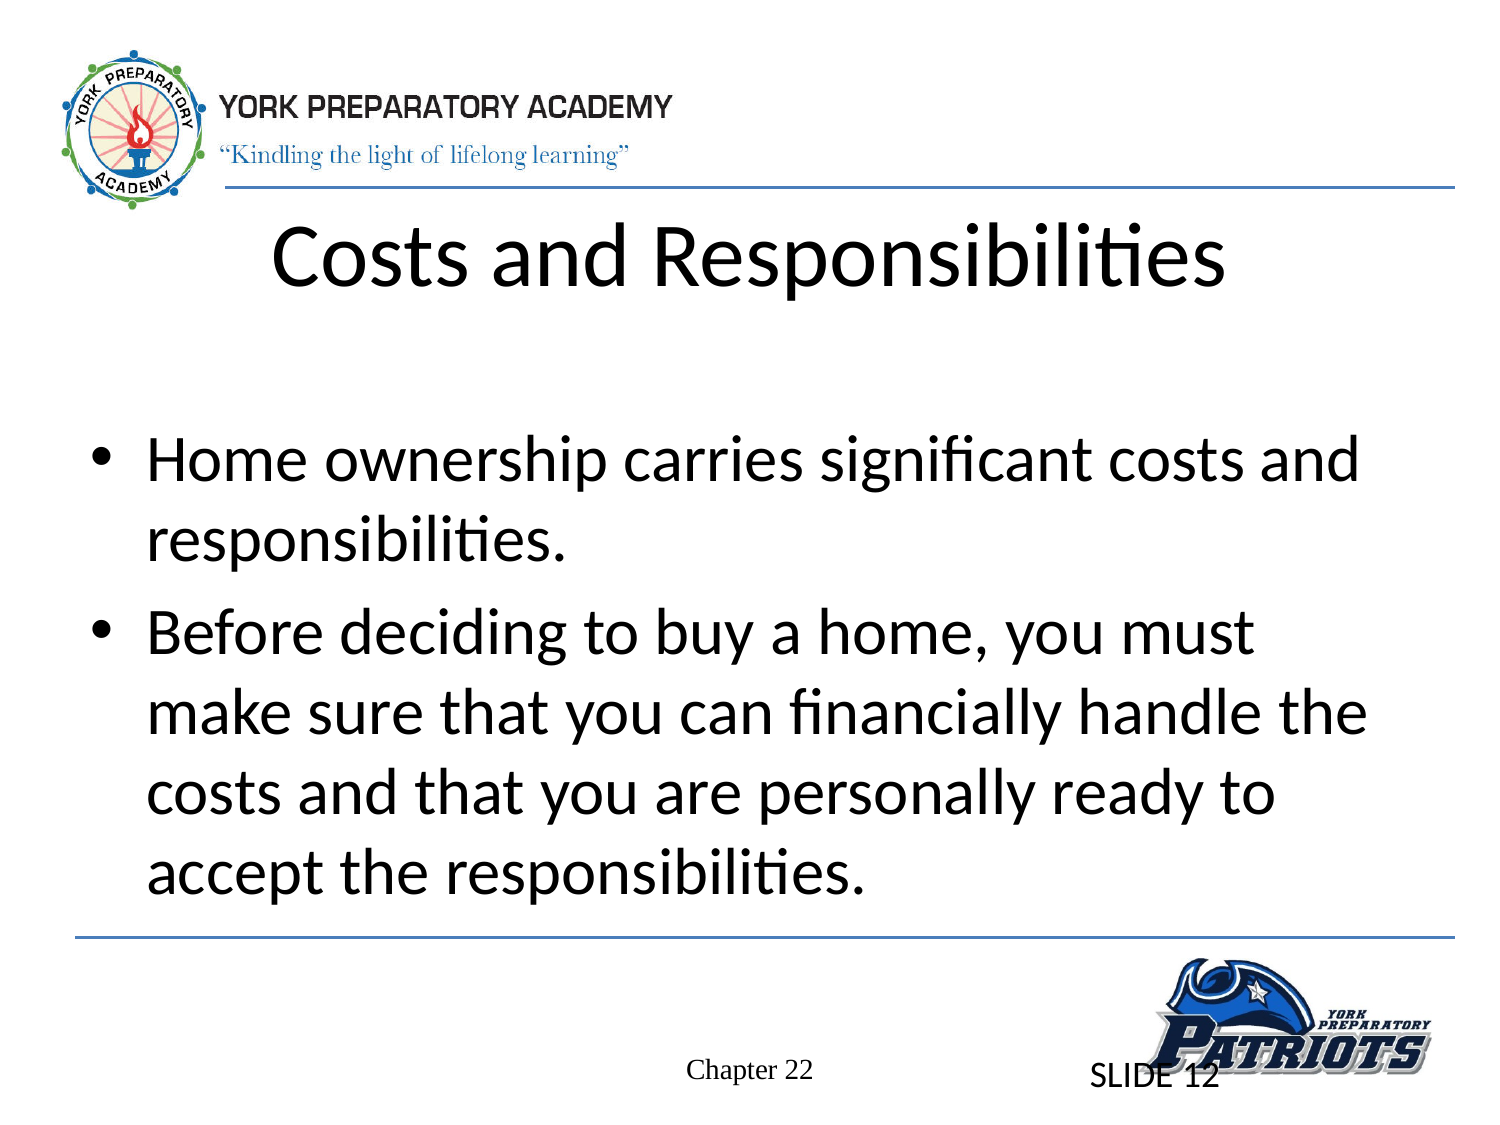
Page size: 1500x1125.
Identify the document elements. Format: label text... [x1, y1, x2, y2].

picture [37, 24, 707, 216]
picture [1425, 958, 1432, 1088]
list Home ownership carries significant costs and responsibilities. Before deciding to buy a home, you must make sure that you can financially handle the costs and that you are personally ready to accept the responsibilities. [75, 407, 1425, 1125]
title Costs and Responsibilities [75, 187, 1425, 375]
